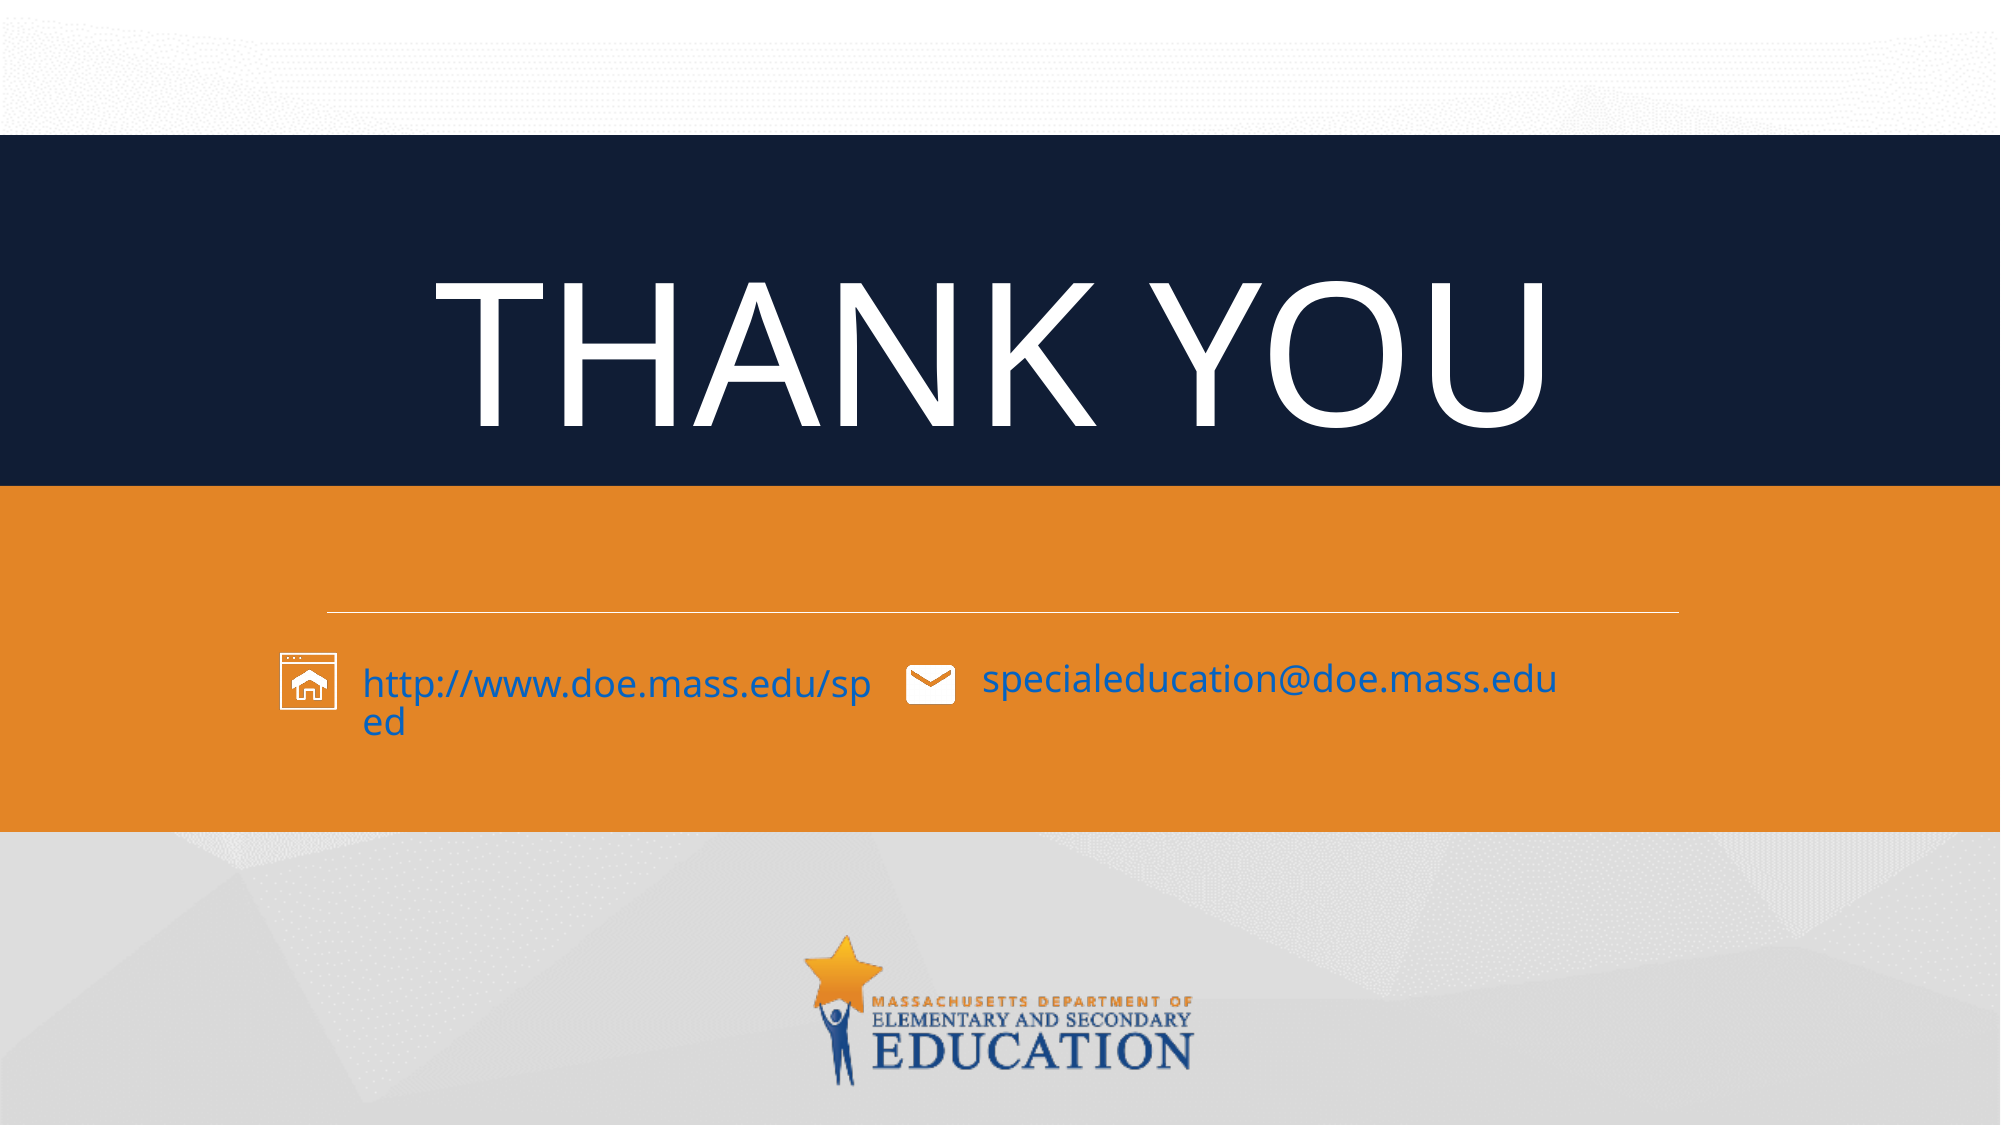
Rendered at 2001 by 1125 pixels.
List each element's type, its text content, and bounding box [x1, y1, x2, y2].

text_box specialeducation@doe.mass.edu [967, 647, 1619, 714]
title THANK YOU [135, 252, 1861, 471]
picture [0, 0, 2001, 1125]
picture [897, 648, 968, 711]
text_box http://www.doe.mass.edu/sped [348, 652, 898, 719]
picture [275, 639, 348, 725]
